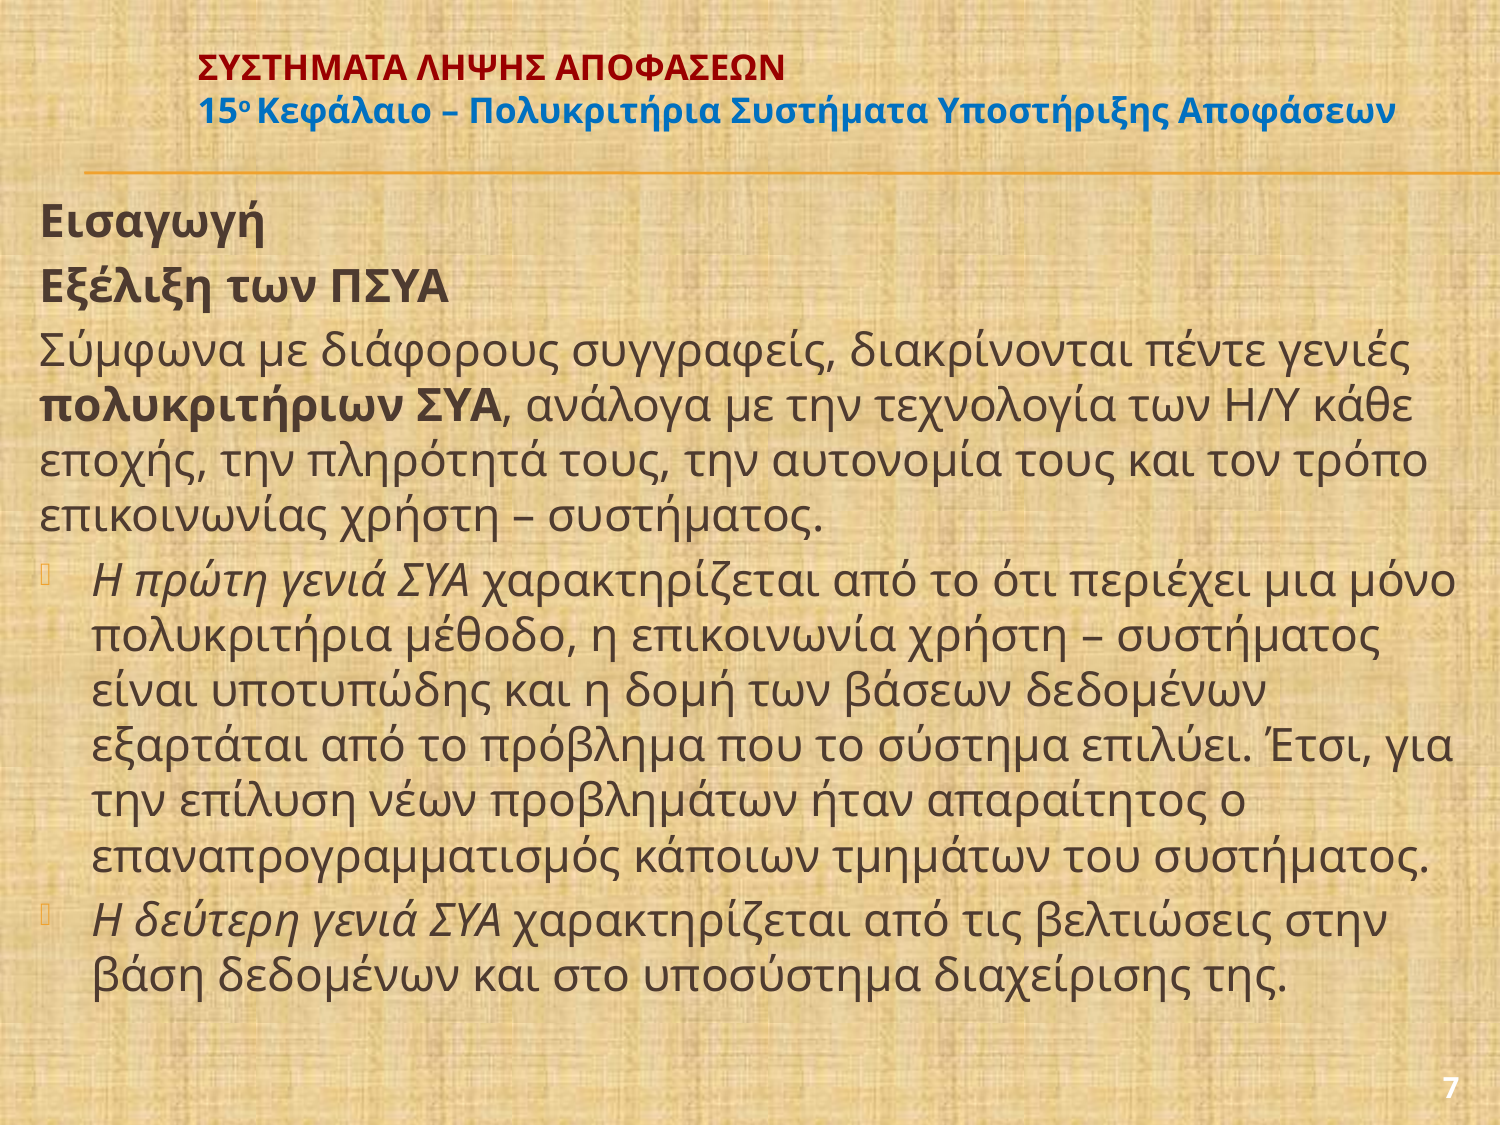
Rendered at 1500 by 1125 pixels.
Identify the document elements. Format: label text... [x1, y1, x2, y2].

title ΣΥΣΤΗΜΑΤΑ ΛΗΨΗΣ ΑΠΟΦΑΣΕΩΝ 15ο Κεφάλαιο – Πολυκριτήρια Συστήματα Υποστήριξης Αποφάσεων [183, 19, 1416, 157]
picture [0, 0, 1500, 1125]
list Εισαγωγή Εξέλιξη των ΠΣΥΑ Σύμφωνα με διάφορους συγγραφείς, διακρίνονται πέντε γενιές πολυκριτήριων ΣΥΑ, ανάλογα με την τεχνολογία των Η/Υ κάθε εποχής, την πληρότητά τους, την αυτονομία τους και τον τρόπο επικοινωνίας χρήστη – συστήματος. Η πρώτη γενιά ΣΥΑ χαρακτηρίζεται από το ότι περιέχει μια μόνο πολυκριτήρια μέθοδο, η επικοινωνία χρήστη – συστήματος είναι υποτυπώδης και η δομή των βάσεων δεδομένων εξαρτάται από το πρόβλημα που το σύστημα επιλύει. Έτσι, για την επίλυση νέων προβλημάτων ήταν απαραίτητος ο επαναπρογραμματισμός κάποιων τμημάτων του συστήματος. Η δεύτερη γενιά ΣΥΑ χαρακτηρίζεται από τις βελτιώσεις στην βάση δεδομένων και στο υποσύστημα διαχείρισης της. [24, 184, 1483, 1059]
slide_number 7 [1350, 1061, 1475, 1103]
